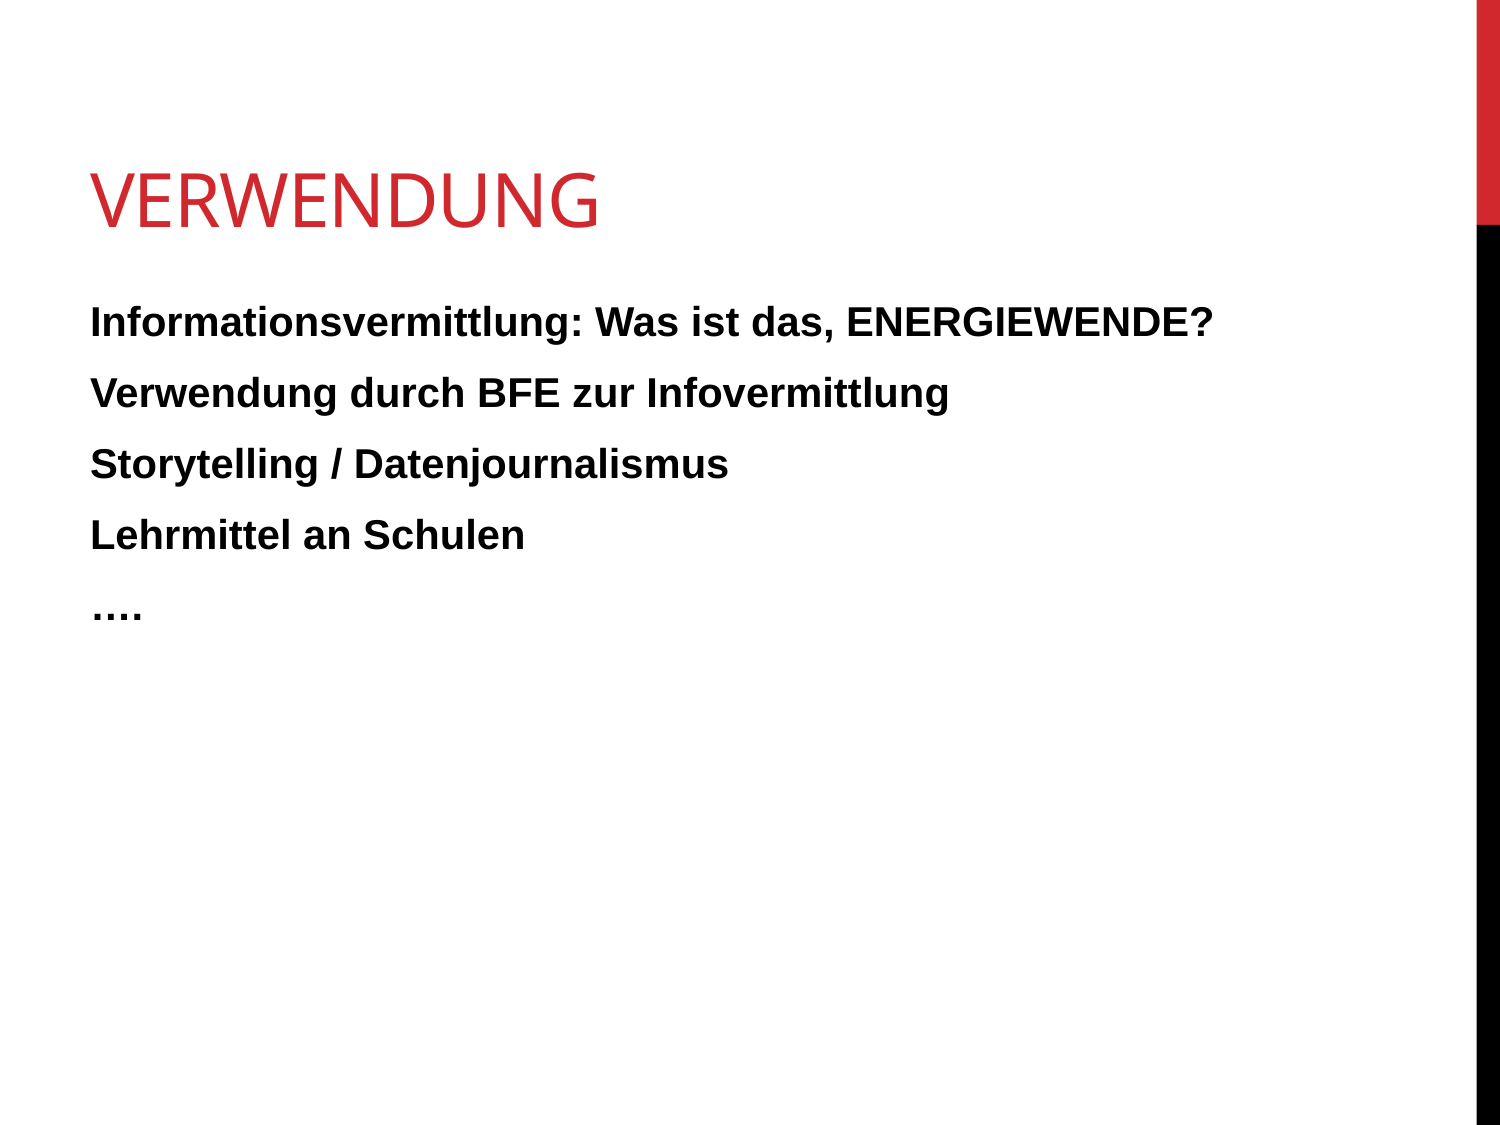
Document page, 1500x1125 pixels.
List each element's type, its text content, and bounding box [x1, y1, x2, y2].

list Informationsvermittlung: Was ist das, ENERGIEWENDE? Verwendung durch BFE zur Infovermittlung Storytelling / Datenjournalismus Lehrmittel an Schulen …. [75, 287, 1325, 1005]
title Verwendung [75, 25, 1025, 250]
